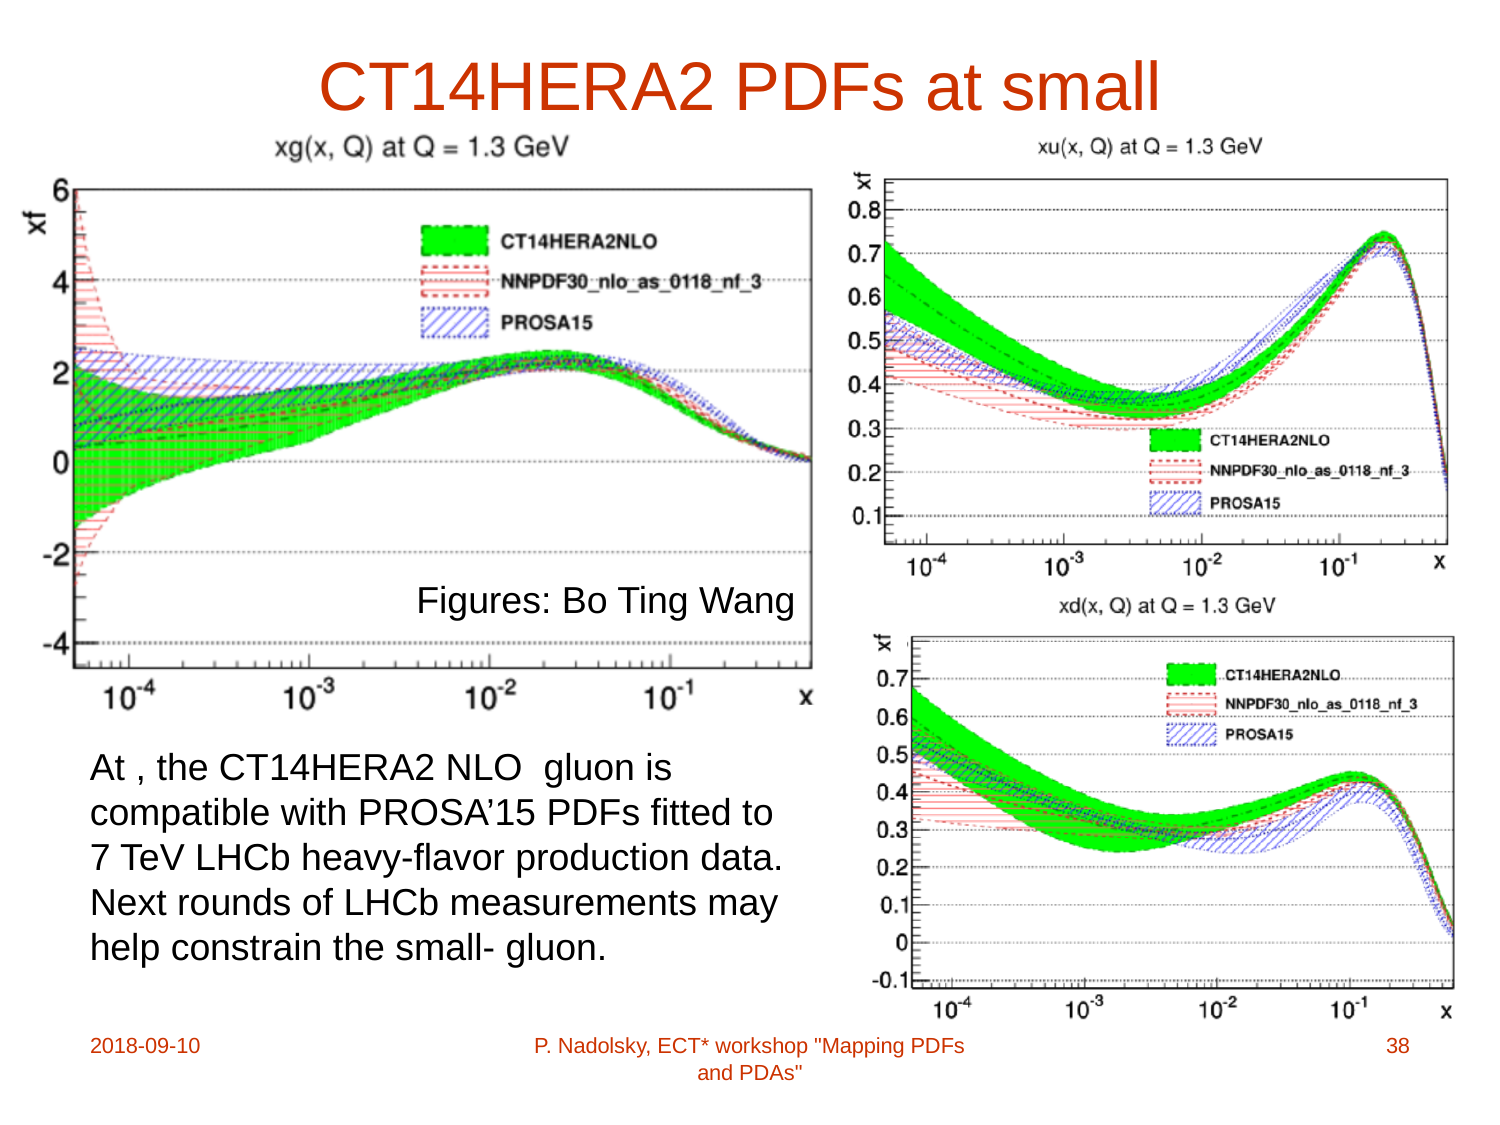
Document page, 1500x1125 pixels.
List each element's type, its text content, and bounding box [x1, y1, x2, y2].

slide_number 38 [1074, 1035, 1426, 1103]
picture [14, 121, 1463, 1027]
footer P. Nadolsky, ECT* workshop "Mapping PDFs and PDAs" [512, 1024, 988, 1103]
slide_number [74, 1024, 426, 1103]
